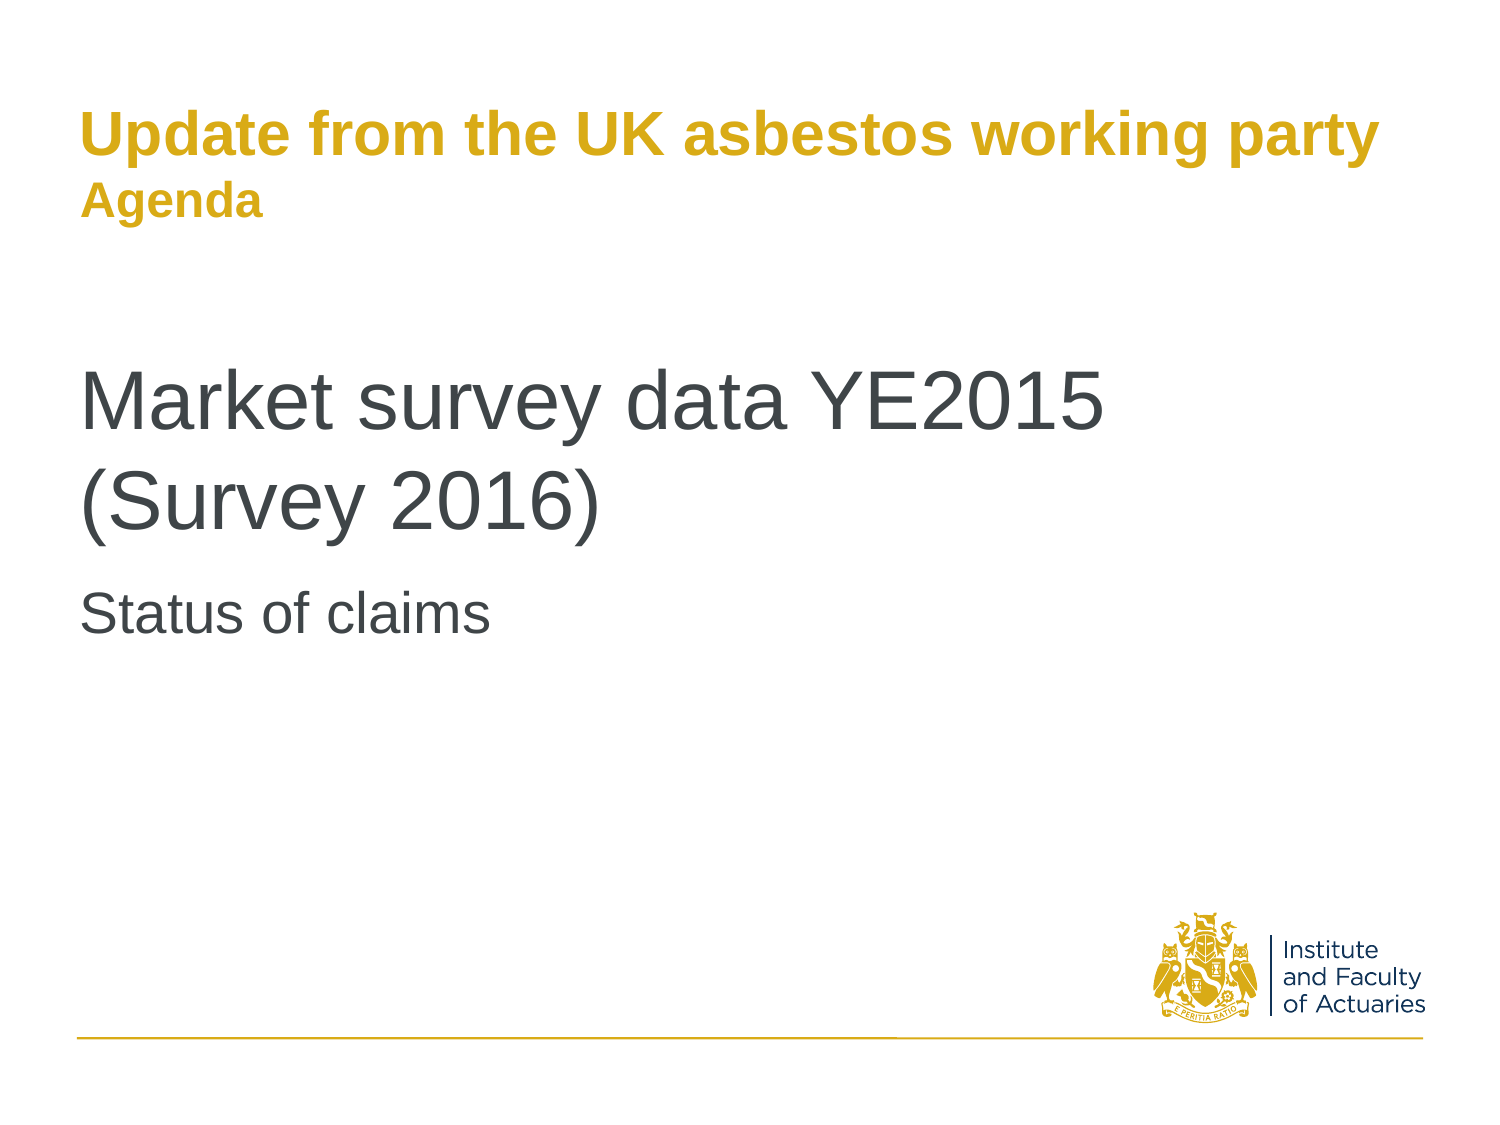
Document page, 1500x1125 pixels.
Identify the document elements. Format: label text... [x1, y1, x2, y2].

list Market survey data YE2015 (Survey 2016) Status of claims [64, 267, 1425, 1029]
title Update from the UK asbestos working party Agenda [64, 66, 1425, 254]
